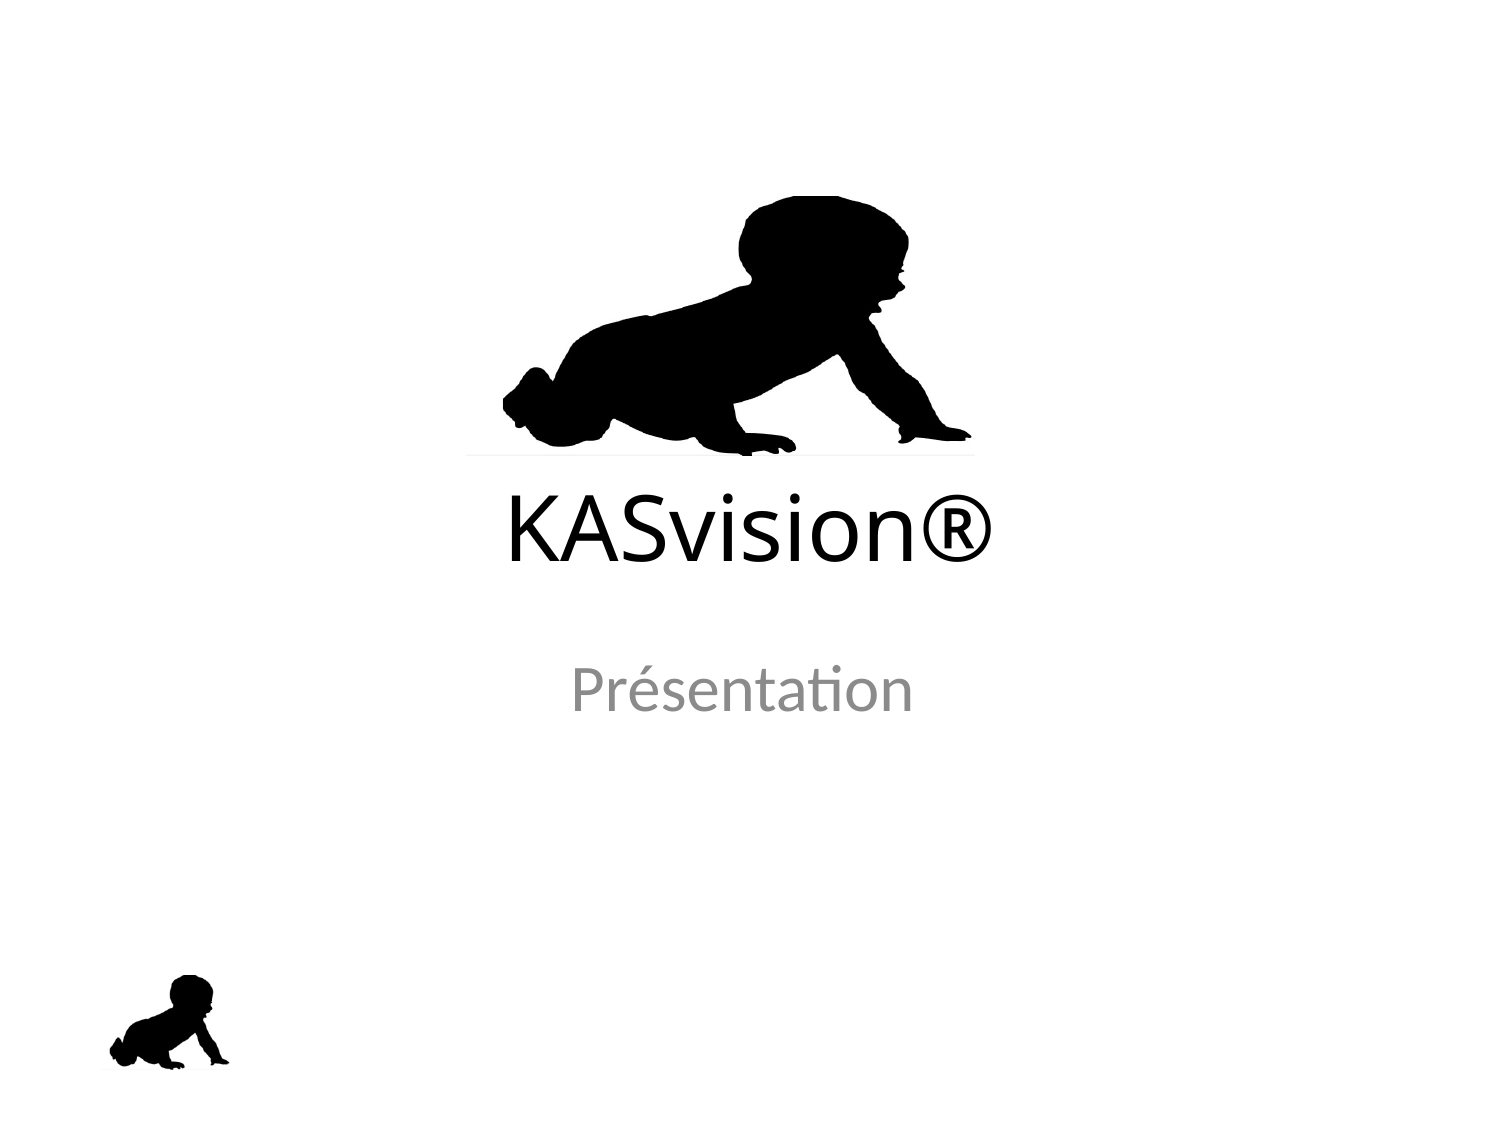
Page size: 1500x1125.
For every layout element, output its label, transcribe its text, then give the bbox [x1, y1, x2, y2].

picture [100, 975, 230, 1070]
title KASvision® [112, 349, 1388, 591]
subtitle Présentation [225, 637, 1275, 925]
picture [466, 195, 975, 457]
